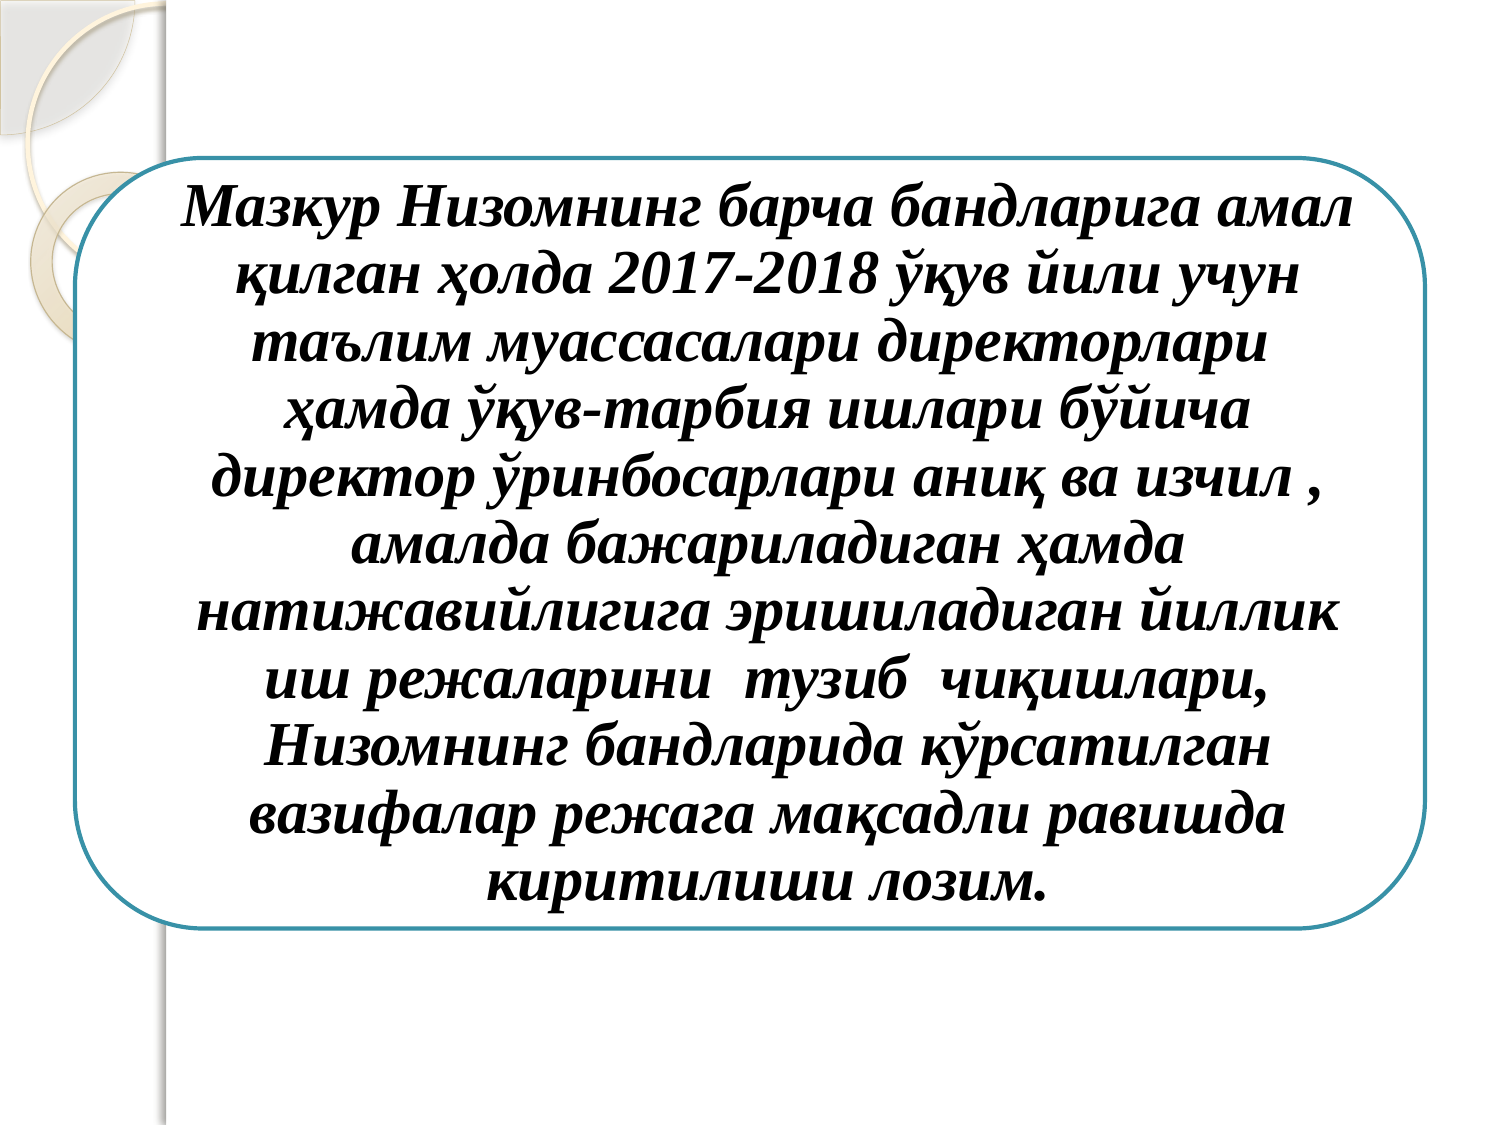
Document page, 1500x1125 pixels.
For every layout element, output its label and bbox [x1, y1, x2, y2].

list [74, 81, 1426, 1020]
